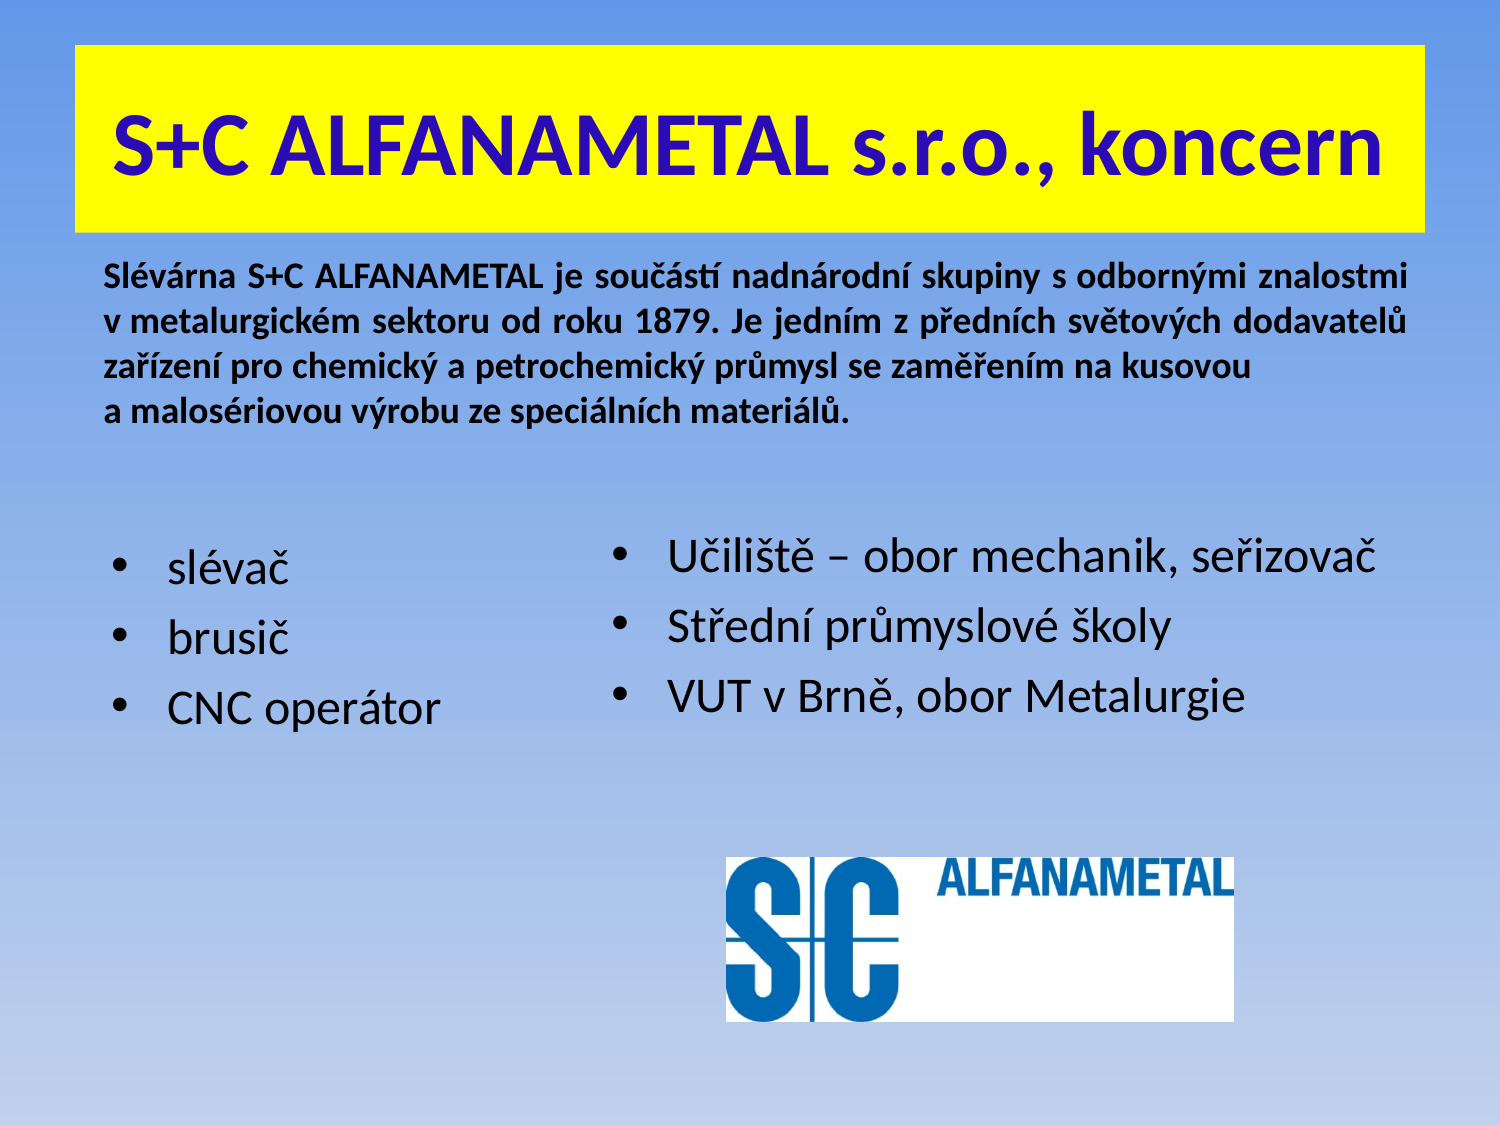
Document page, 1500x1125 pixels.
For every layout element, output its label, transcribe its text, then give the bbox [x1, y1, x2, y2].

text_box Slévárna S+C ALFANAMETAL je součástí nadnárodní skupiny s odbornými znalostmi v metalurgickém sektoru od roku 1879. Je jedním z předních světových dodavatelů zařízení pro chemický a petrochemický průmysl se zaměřením na kusovou a malosériovou výrobu ze speciálních materiálů. [88, 243, 1424, 439]
picture [726, 857, 1234, 1022]
title S+C ALFANAMETAL s.r.o., koncern [75, 45, 1425, 233]
list Učiliště – obor mechanik, seřizovač Střední průmyslové školy VUT v Brně, obor Metalurgie [596, 515, 1447, 1047]
list slévač brusič CNC operátor [95, 527, 596, 804]
